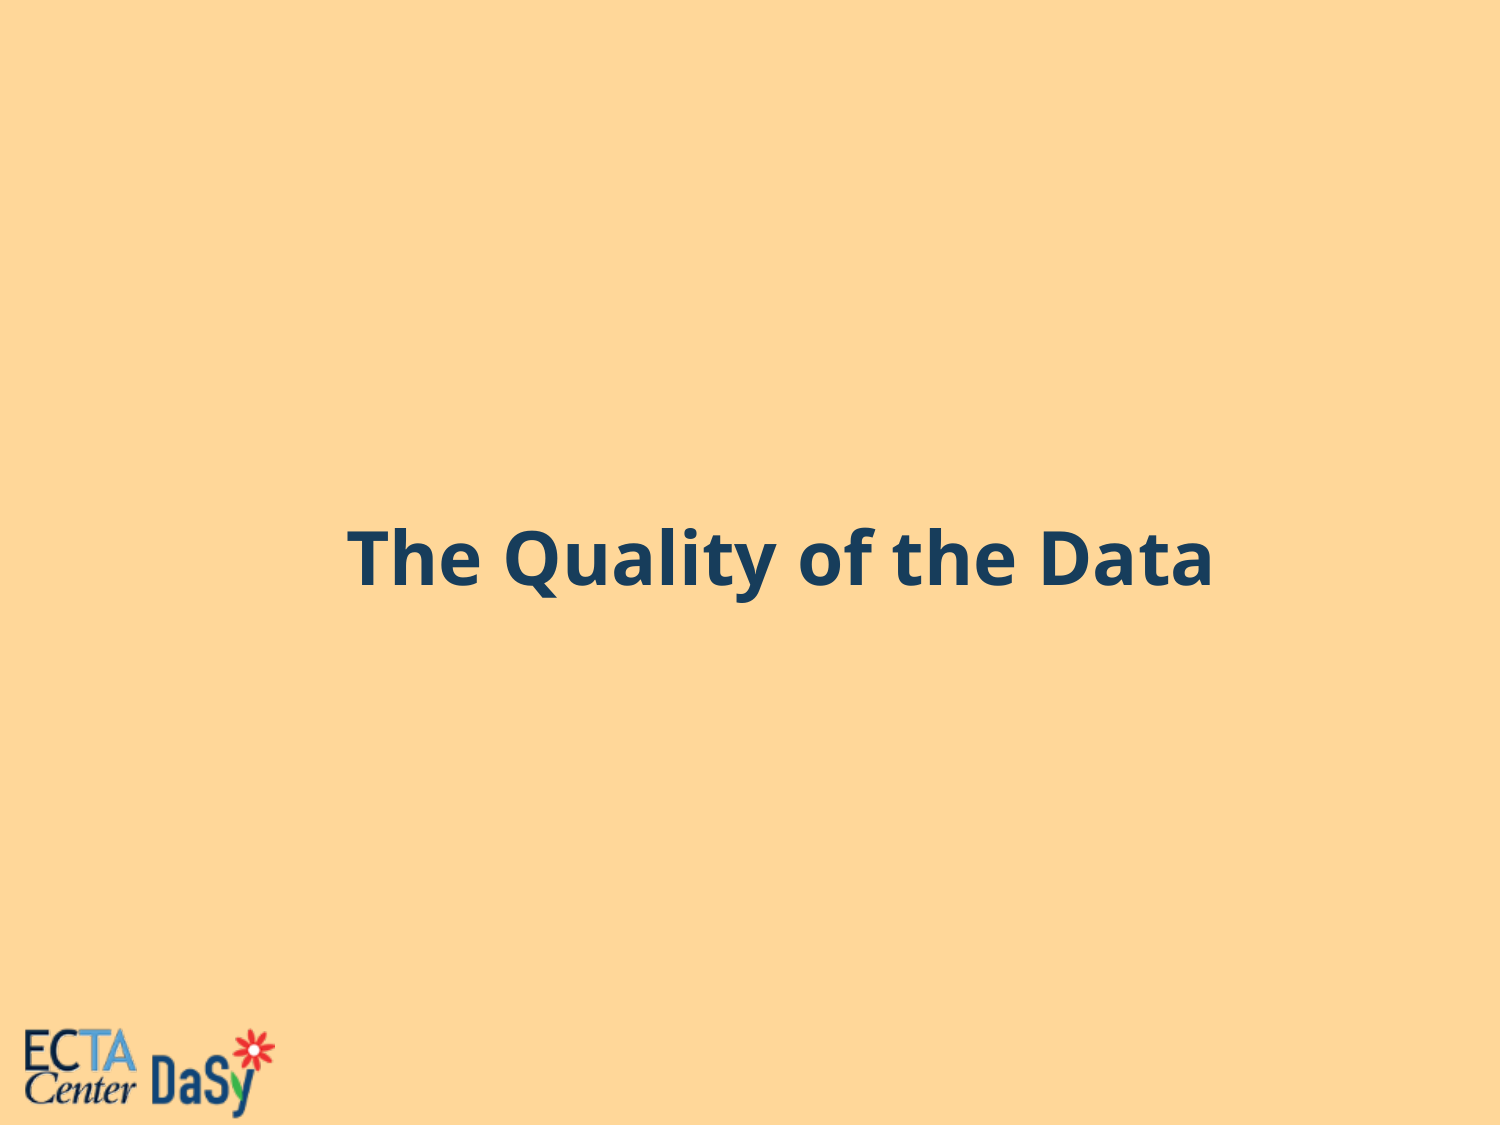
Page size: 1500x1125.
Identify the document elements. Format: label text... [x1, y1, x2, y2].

list The Quality of the Data [187, 187, 1375, 1088]
picture [24, 1019, 275, 1120]
